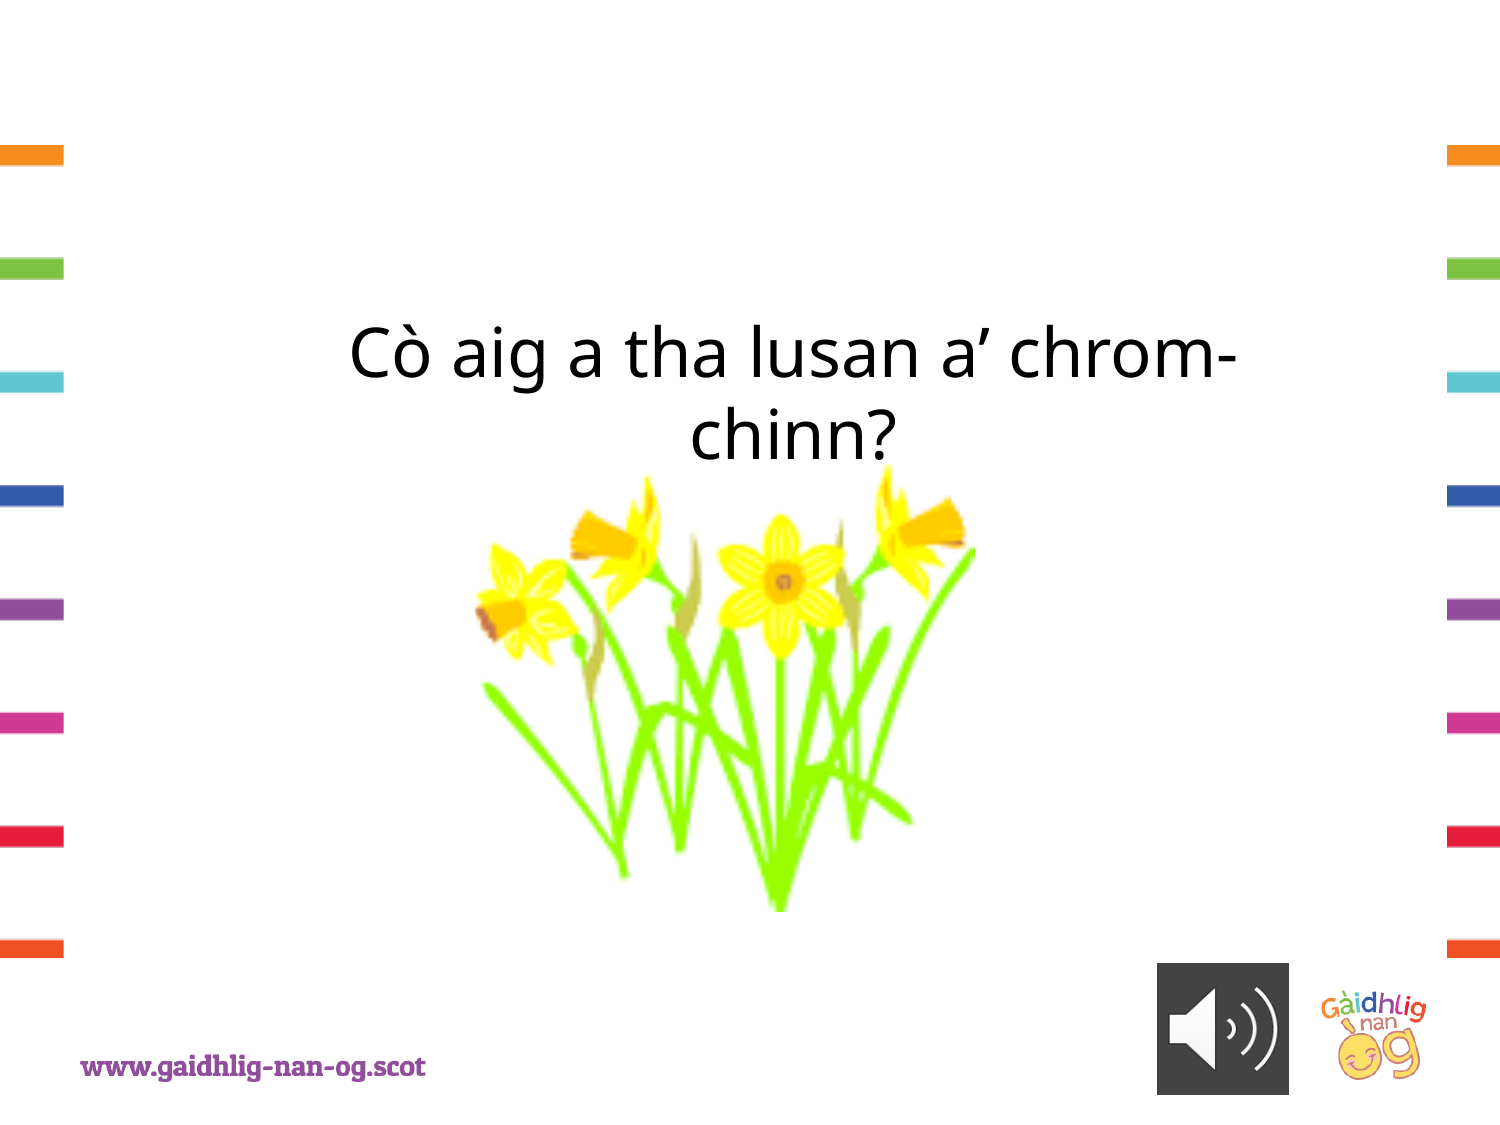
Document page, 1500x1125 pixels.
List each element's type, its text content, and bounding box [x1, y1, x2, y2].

text_box Cò aig a tha lusan a’ chrom-chinn? [297, 301, 1290, 481]
picture [475, 464, 975, 912]
picture [63, 962, 1437, 1096]
